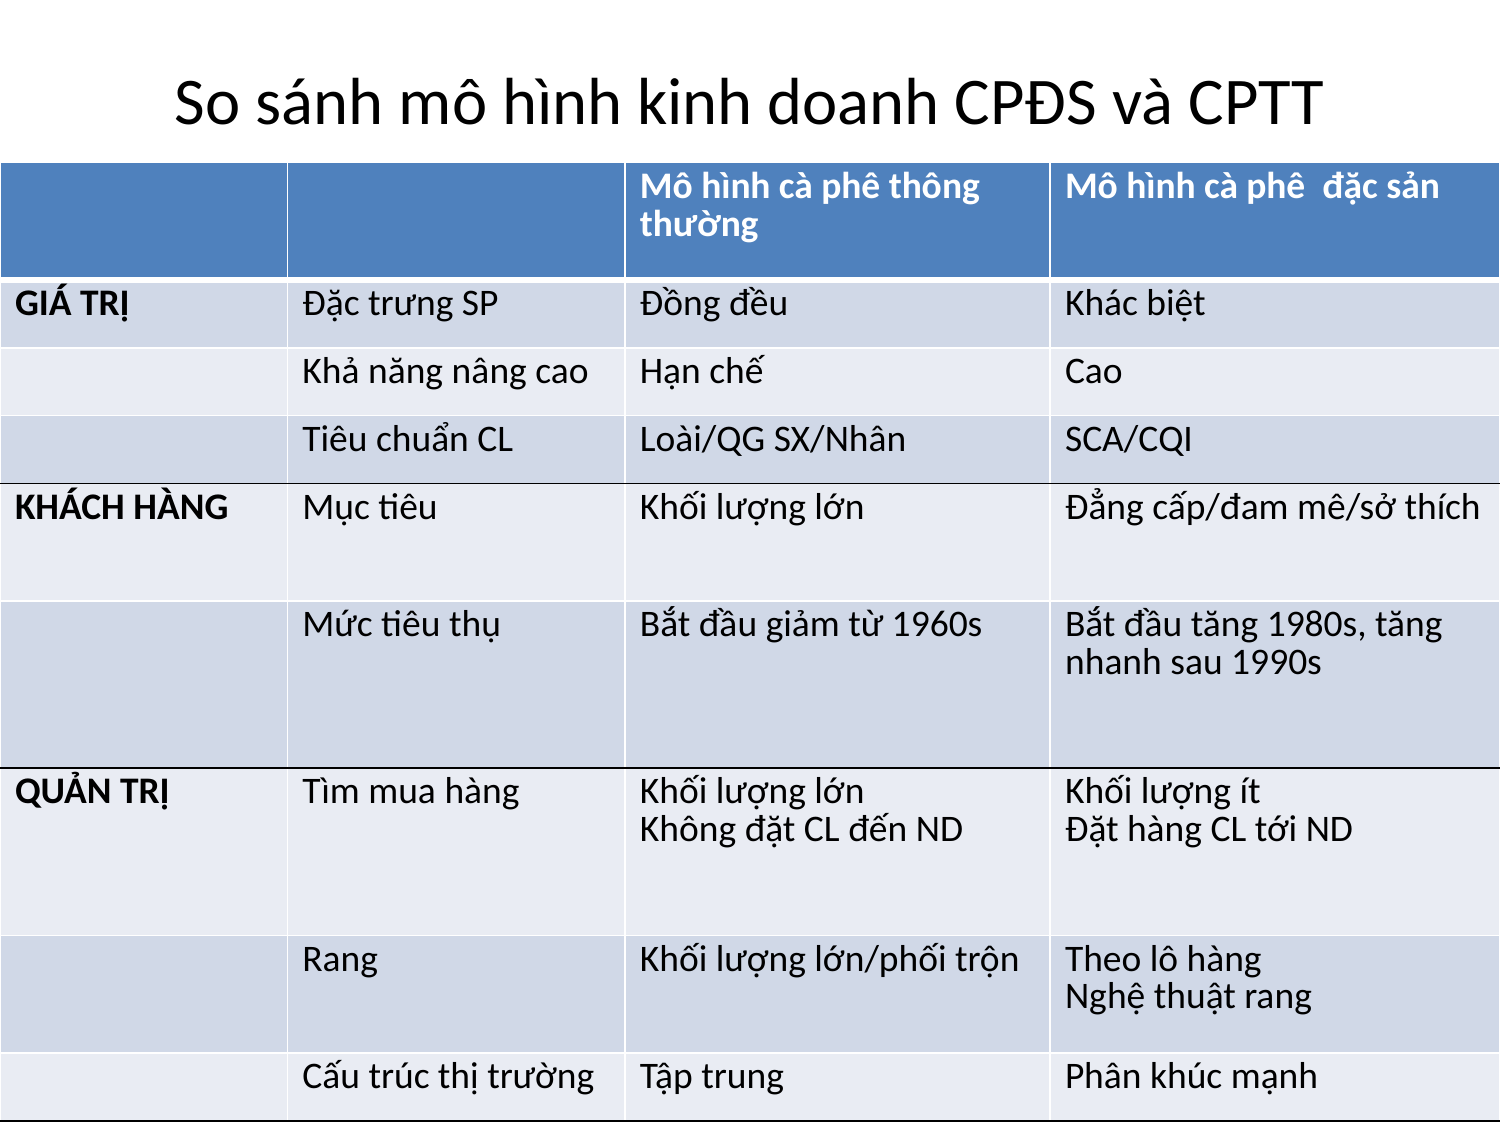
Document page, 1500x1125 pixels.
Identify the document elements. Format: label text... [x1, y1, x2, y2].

title So sánh mô hình kinh doanh CPĐS và CPTT [75, 45, 1425, 150]
table_header [288, 163, 624, 277]
table_cell Bắt đầu tăng 1980s, tăng nhanh sau 1990s [1051, 602, 1499, 767]
table_header Mô hình cà phê đặc sản [1051, 163, 1499, 277]
table_cell GIÁ TRỊ [1, 283, 287, 347]
table_cell Đẳng cấp/đam mê/sở thích [1051, 484, 1499, 600]
table_cell Tập trung [626, 1054, 1049, 1120]
table_cell Rang [288, 936, 624, 1052]
table_header Mô hình cà phê thông thường [626, 163, 1049, 277]
table_cell [1, 416, 287, 483]
table_cell Khối lượng lớn/phối trộn [626, 936, 1049, 1052]
table_cell QUẢN TRỊ [1, 769, 287, 935]
table_cell [1, 1054, 287, 1120]
table_cell Bắt đầu giảm từ 1960s [626, 602, 1049, 767]
table_cell Theo lô hàng Nghệ thuật rang [1051, 936, 1499, 1052]
table_cell [1, 349, 287, 415]
table_cell [1, 936, 287, 1052]
table_cell Khối lượng ít Đặt hàng CL tới ND [1051, 769, 1499, 935]
table_cell Tìm mua hàng [288, 769, 624, 935]
table_header [1, 163, 287, 277]
table_cell Đồng đều [626, 283, 1049, 347]
table_cell Mức tiêu thụ [288, 602, 624, 767]
table_cell Loài/QG SX/Nhân [626, 416, 1049, 483]
table_cell Khối lượng lớn Không đặt CL đến ND [626, 769, 1049, 935]
table_cell [1, 602, 287, 767]
table_cell Khối lượng lớn [626, 484, 1049, 600]
table_cell Tiêu chuẩn CL [288, 416, 624, 483]
table_cell Phân khúc mạnh [1051, 1054, 1499, 1120]
table_cell KHÁCH HÀNG [1, 484, 287, 600]
table_cell Mục tiêu [288, 484, 624, 600]
table_cell Khả năng nâng cao [288, 349, 624, 415]
table_cell Khác biệt [1051, 283, 1499, 347]
table_cell Cấu trúc thị trường [288, 1054, 624, 1120]
table_cell SCA/CQI [1051, 416, 1499, 483]
table_cell Đặc trưng SP [288, 283, 624, 347]
table_cell Hạn chế [626, 349, 1049, 415]
table_cell Cao [1051, 349, 1499, 415]
